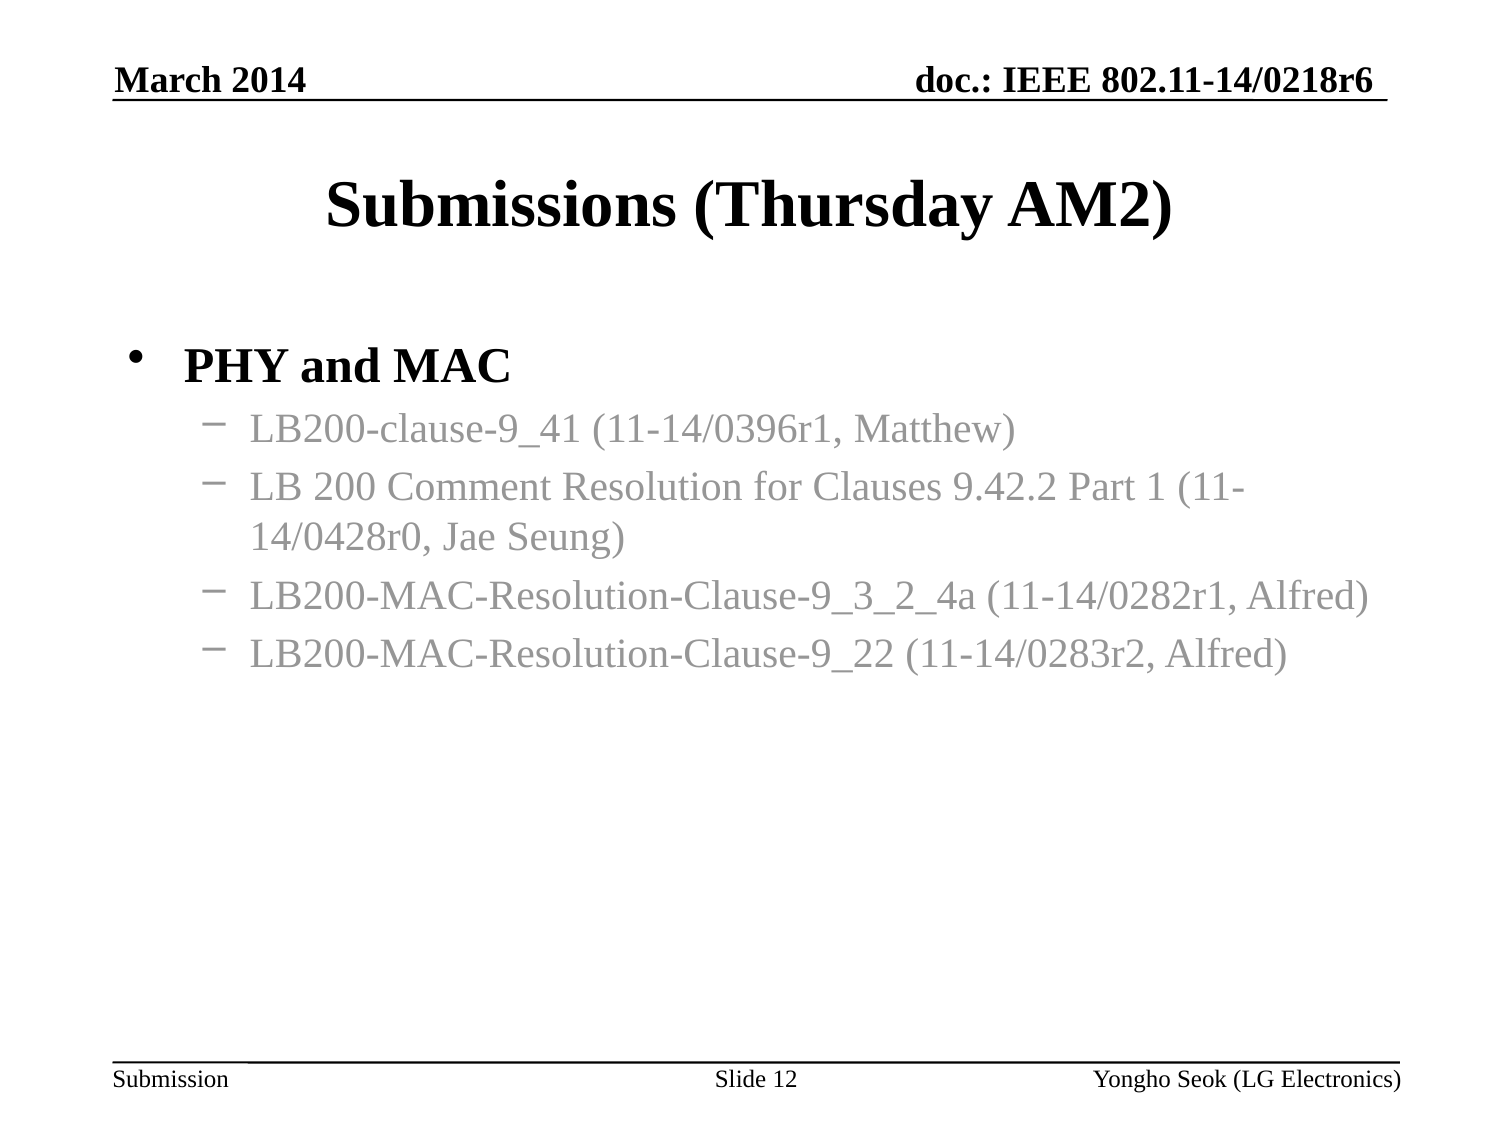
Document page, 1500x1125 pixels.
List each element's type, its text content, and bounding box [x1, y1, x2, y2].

title Submissions (Thursday AM2) [112, 112, 1388, 288]
list PHY and MAC LB200-clause-9_41 (11-14/0396r1, Matthew) LB 200 Comment Resolution for Clauses 9.42.2 Part 1 (11-14/0428r0, Jae Seung) LB200-MAC-Resolution-Clause-9_3_2_4a (11-14/0282r1, Alfred) LB200-MAC-Resolution-Clause-9_22 (11-14/0283r2, Alfred) [112, 324, 1388, 1001]
slide_number Slide 12 [712, 1061, 800, 1093]
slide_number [114, 54, 309, 101]
footer Yongho Seok (LG Electronics) [1088, 1061, 1402, 1093]
